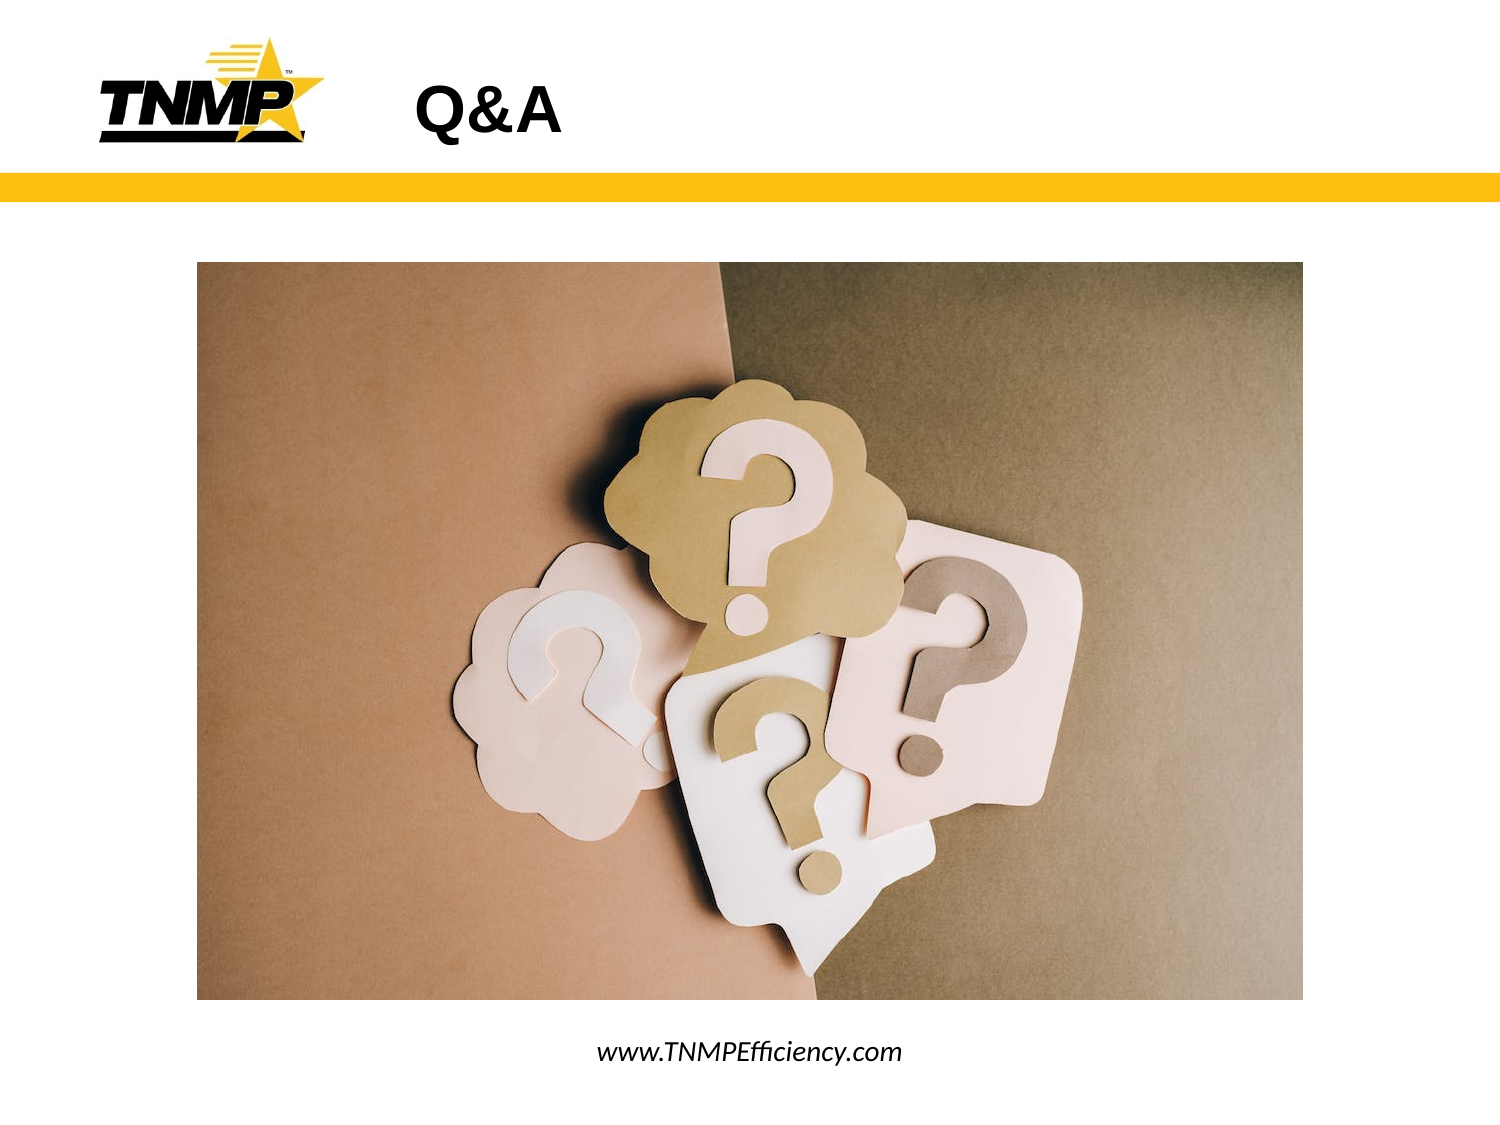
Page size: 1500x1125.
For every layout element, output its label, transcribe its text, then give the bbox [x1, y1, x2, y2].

footer www.TNMPEfficiency.com [512, 1024, 988, 1101]
title Q&A [399, 37, 1388, 176]
picture [99, 37, 325, 143]
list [197, 262, 1303, 1001]
